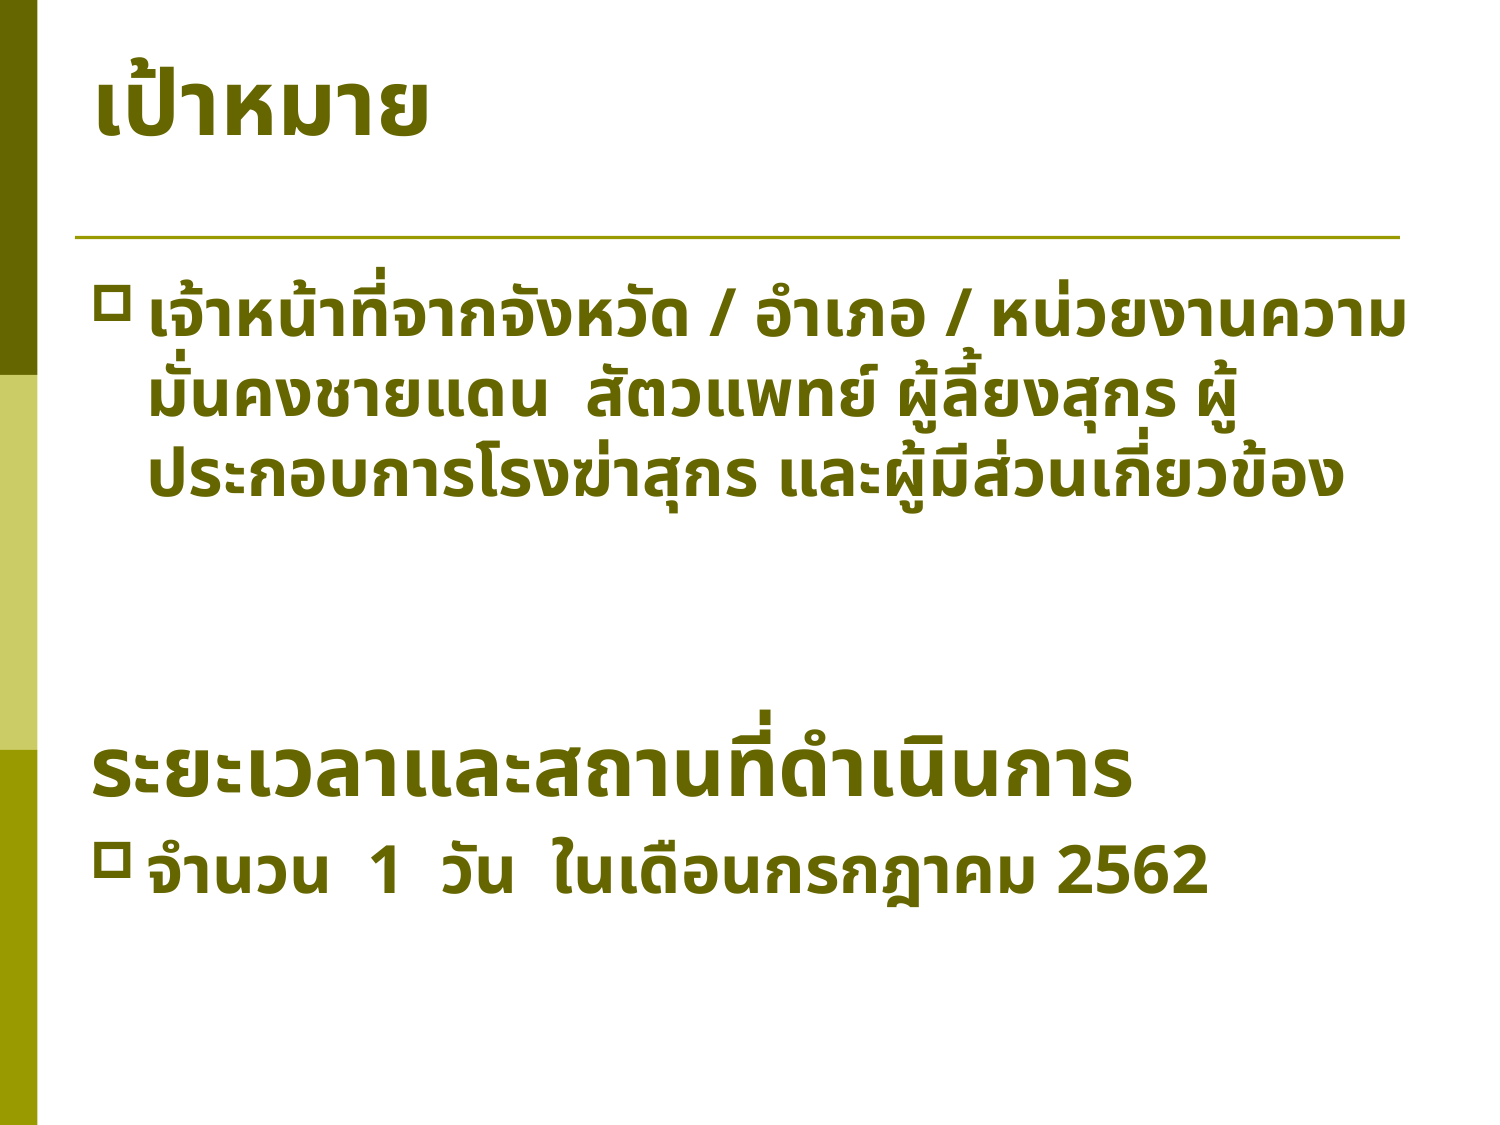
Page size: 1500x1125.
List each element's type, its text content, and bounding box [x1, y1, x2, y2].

list เจ้าหน้าที่จากจังหวัด / อำเภอ / หน่วยงานความมั่นคงชายแดน สัตวแพทย์ ผู้ลี้ยงสุกร ผู้ประกอบการโรงฆ่าสุกร และผู้มีส่วนเกี่ยวข้อง ระยะเวลาและสถานที่ดำเนินการ จำนวน 1 วัน ในเดือนกรกฎาคม 2562 [75, 262, 1425, 1006]
title เป้าหมาย [76, 54, 1427, 161]
